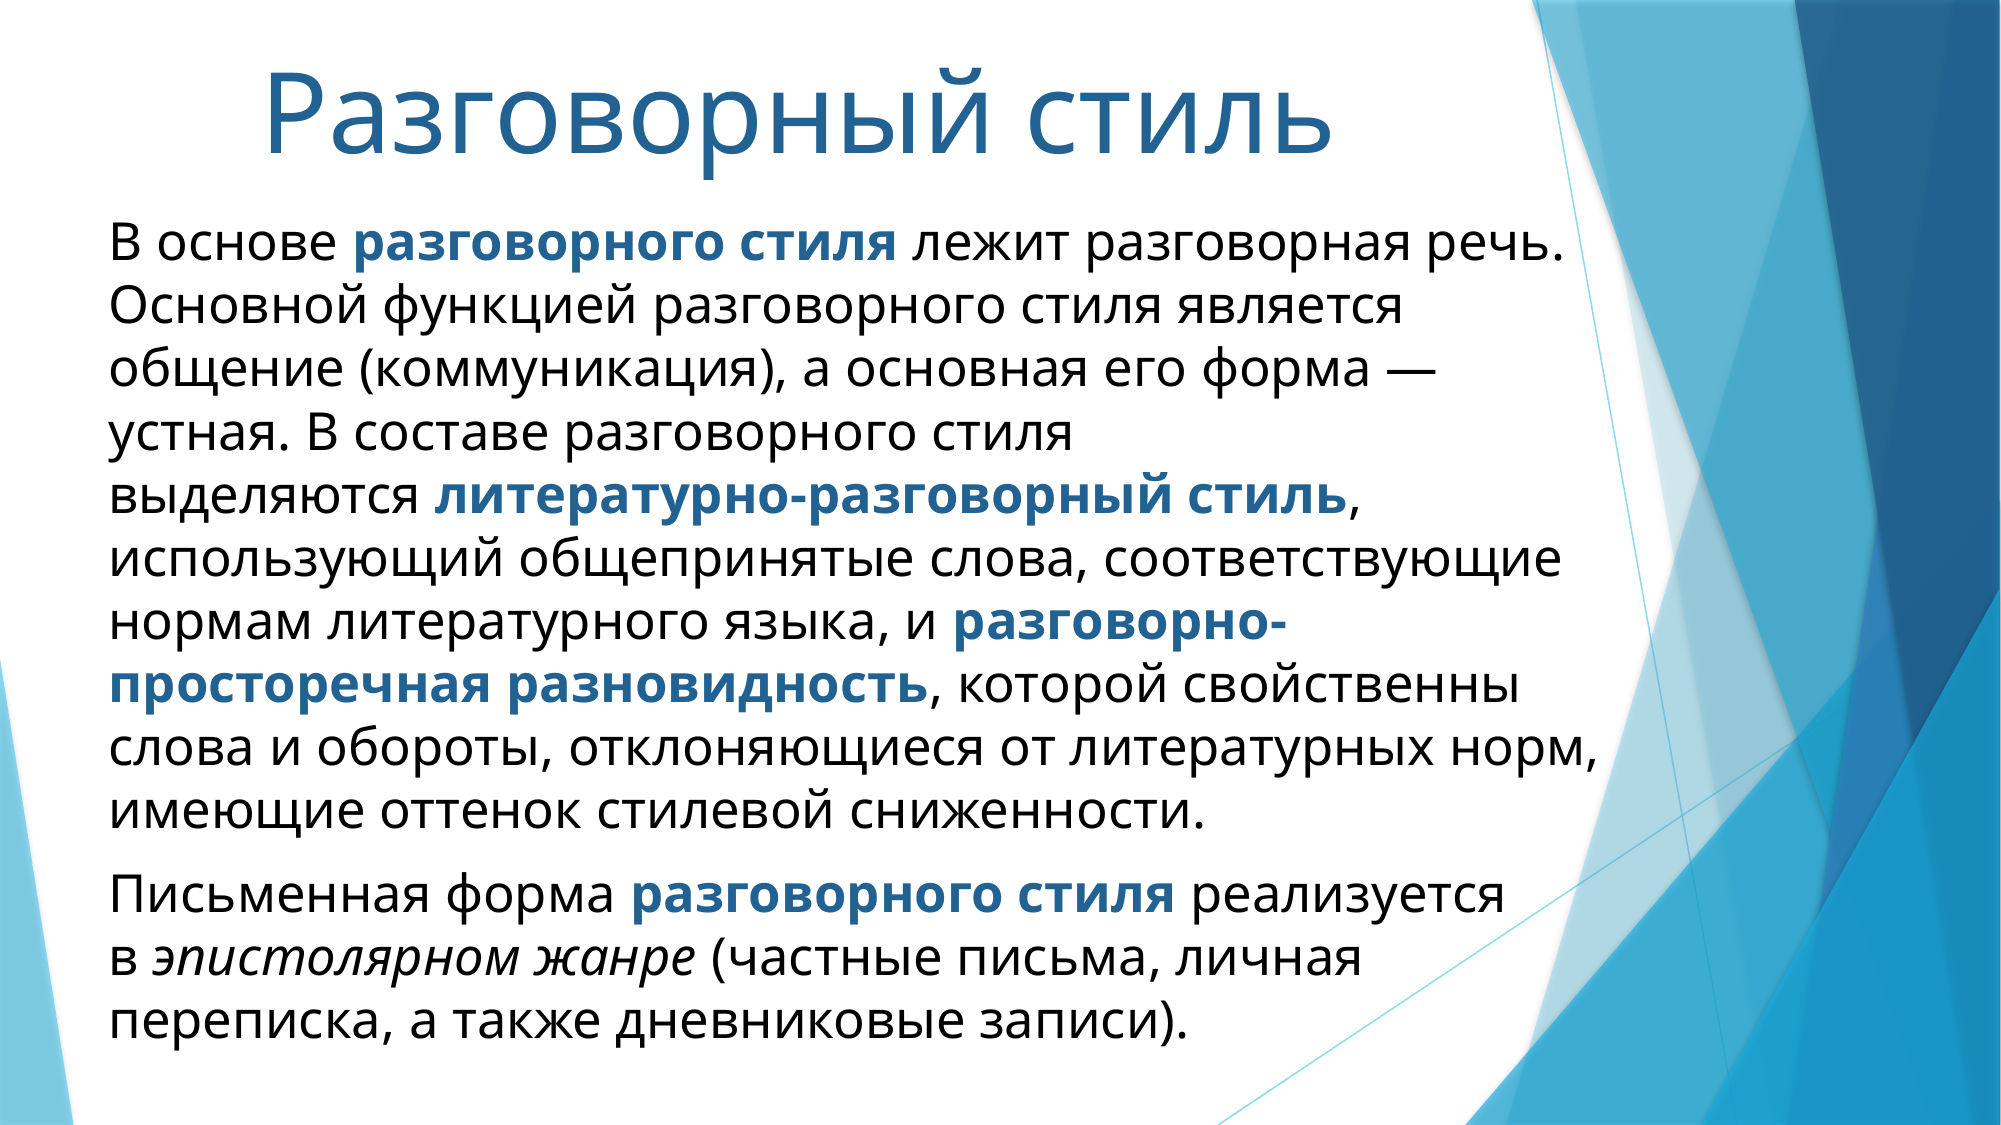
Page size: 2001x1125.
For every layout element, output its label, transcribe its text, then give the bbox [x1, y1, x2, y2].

list В основе разговорного стиля лежит разговорная речь. Основной функцией разговорного стиля является общение (коммуникация), а основная его форма — устная. В составе разговорного стиля выделяются литературно-разговорный стиль, использующий общепринятые слова, соответствующие нормам литературного языка, и разговорно-просторечная разновидность, которой свойственны слова и обороты, отклоняющиеся от литературных норм, имеющие оттенок стилевой сниженности. Письменная форма разговорного стиля реализуется в эпистолярном жанре (частные письма, личная переписка, а также дневниковые записи). [93, 200, 1617, 1068]
title Разговорный стиль [93, 33, 1504, 197]
